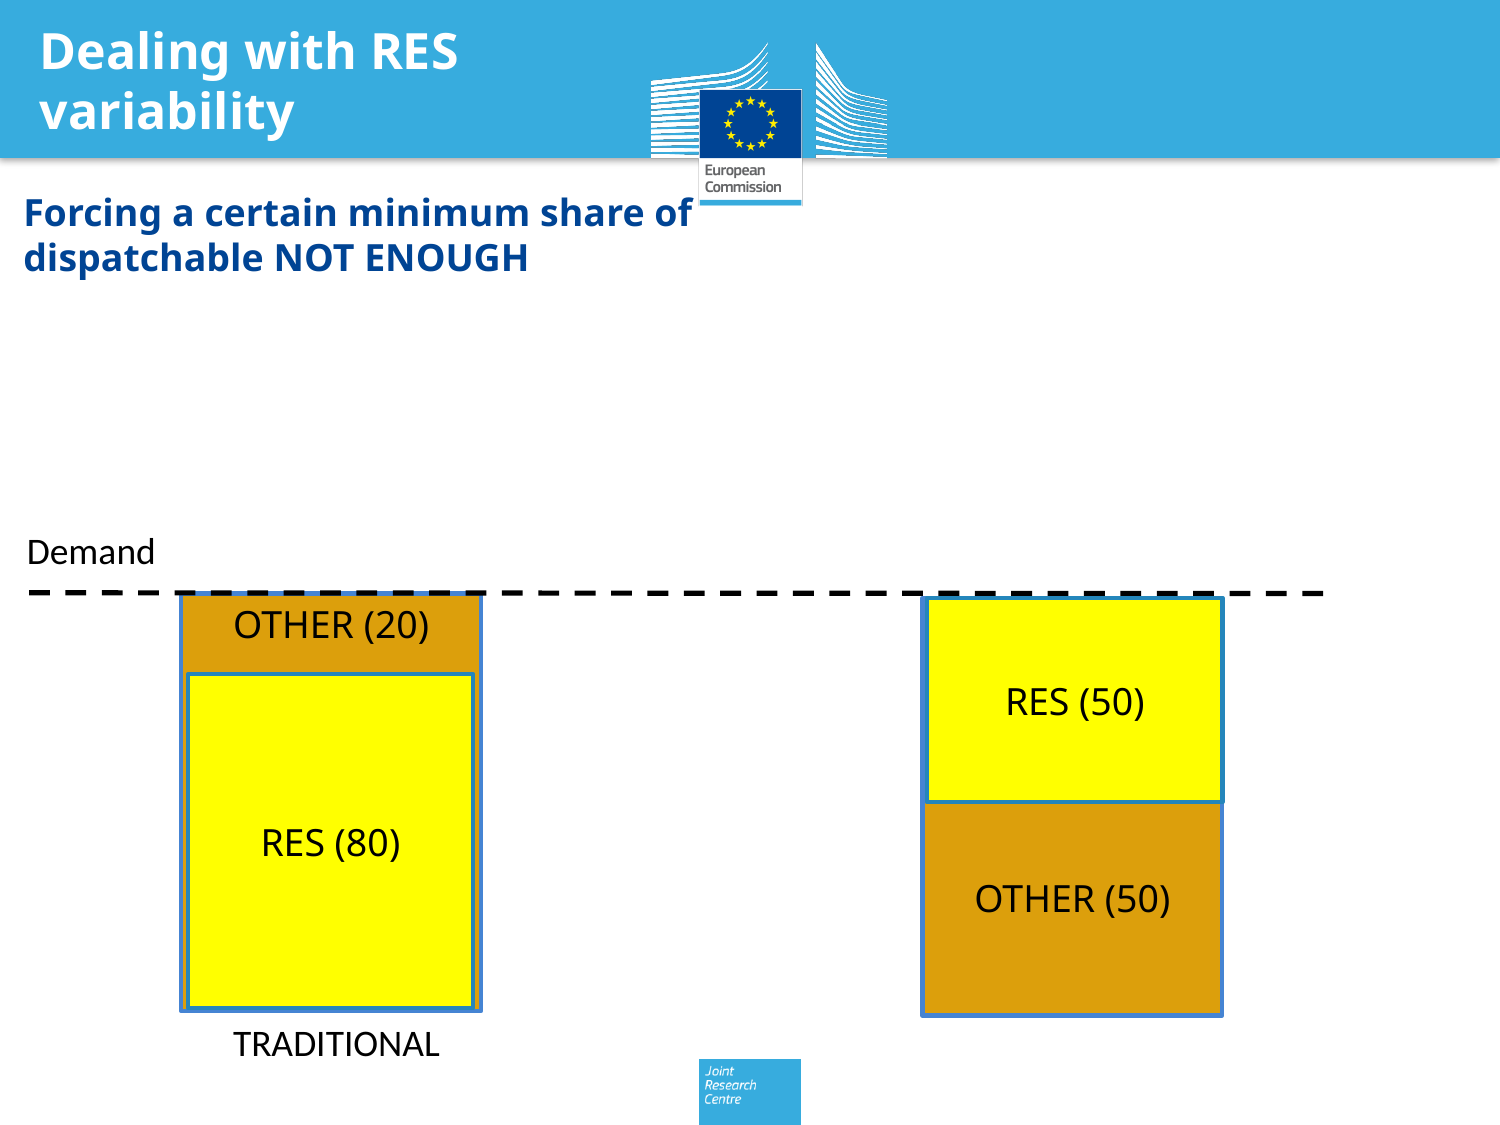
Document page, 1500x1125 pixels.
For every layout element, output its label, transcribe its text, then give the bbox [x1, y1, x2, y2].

text_box OTHER (50) [920, 602, 1224, 1018]
text_box RES (50) [925, 602, 1225, 804]
text_box Forcing a certain minimum share of dispatchable NOT ENOUGH [23, 189, 713, 280]
text_box RES (80) [186, 672, 475, 1010]
text_box Dealing with RES variability [39, 19, 609, 140]
text_box OTHER (20) [179, 602, 483, 1011]
text_box Demand [12, 519, 357, 580]
picture [699, 1059, 801, 1125]
picture [651, 42, 887, 207]
text_box TRADITIONAL [124, 1011, 550, 1072]
